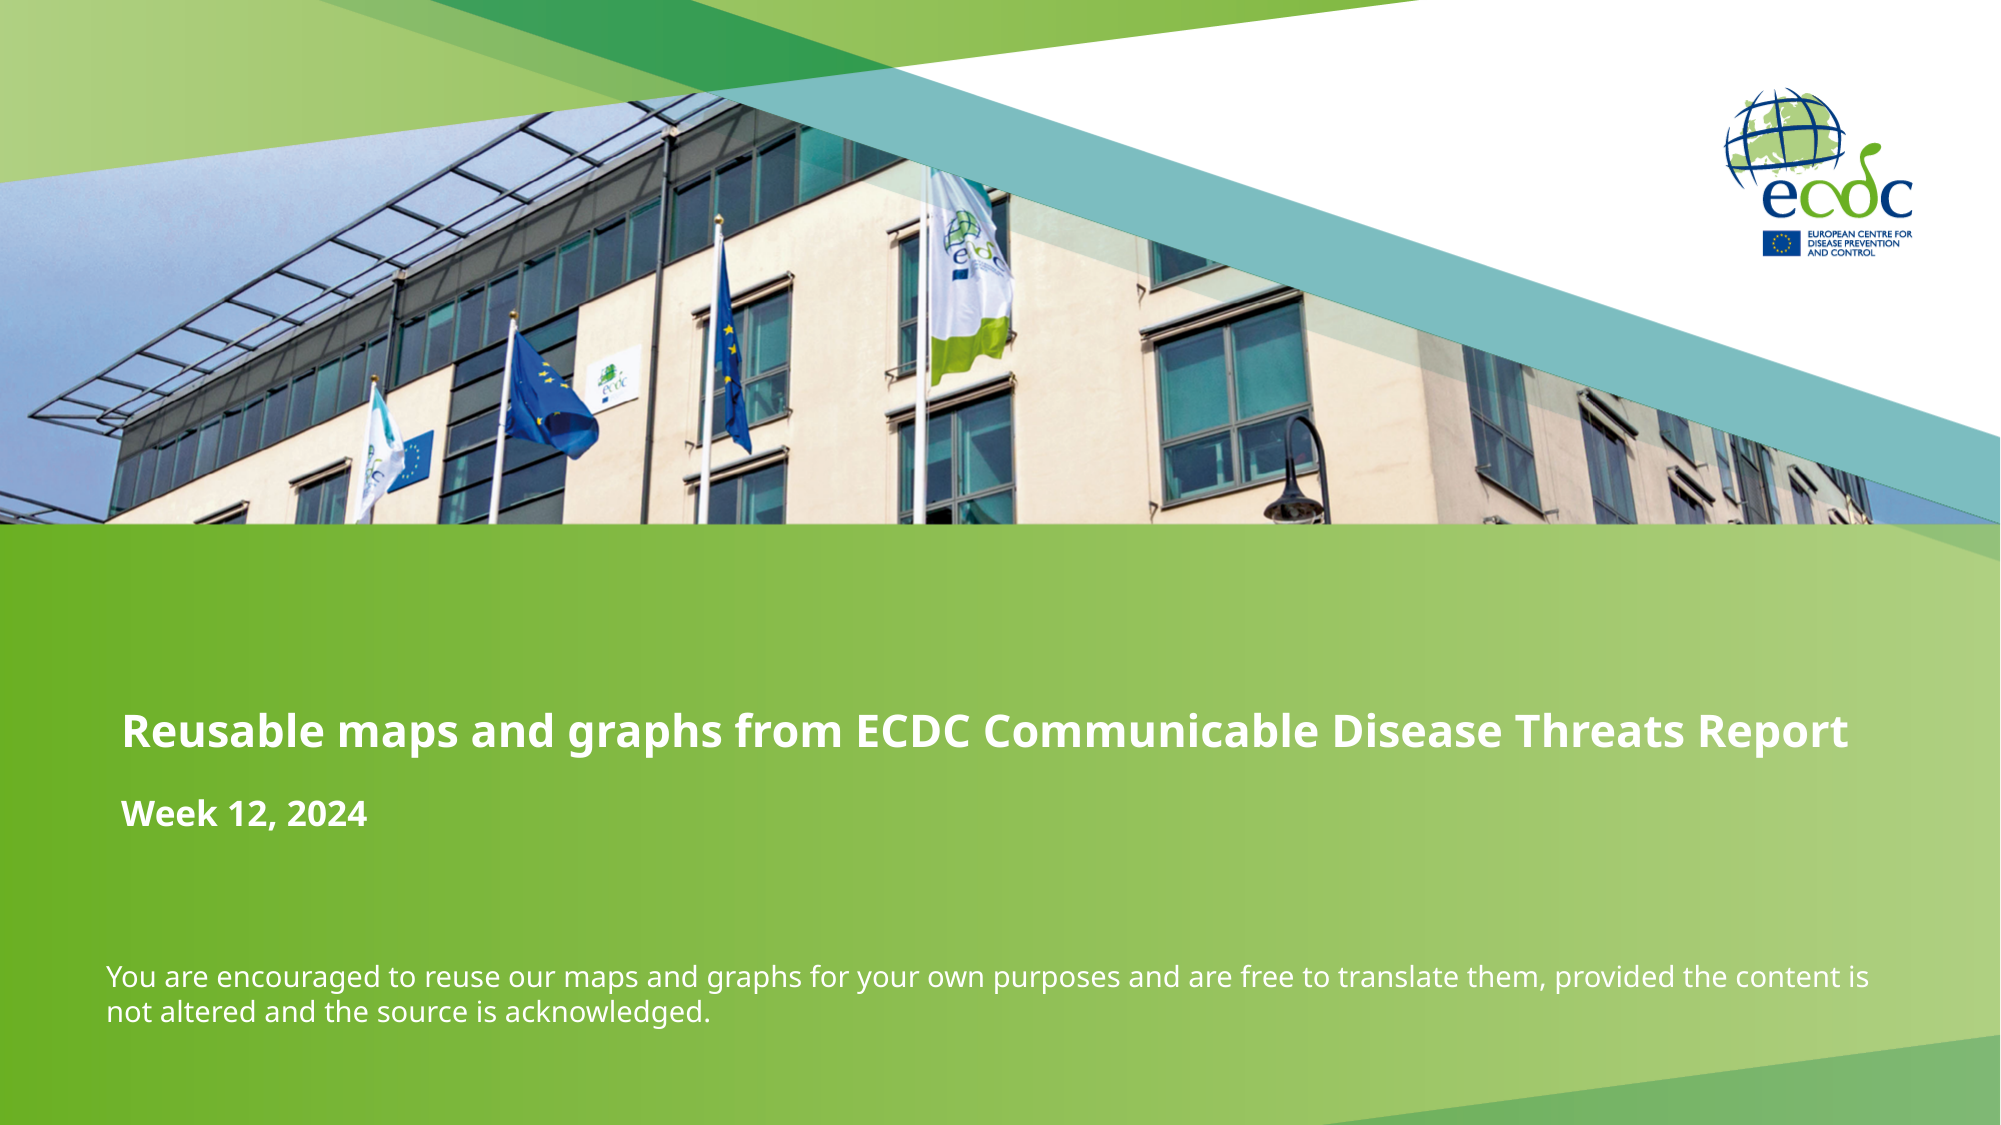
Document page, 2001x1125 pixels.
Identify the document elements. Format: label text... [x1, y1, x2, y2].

picture [0, 0, 2001, 1125]
title Reusable maps and graphs from ECDC Communicable Disease Threats Report Week 12, 2024 [106, 678, 1878, 907]
text_box You are encouraged to reuse our maps and graphs for your own purposes and are free to translate them, provided the content is not altered and the source is acknowledged. [106, 938, 1890, 1029]
